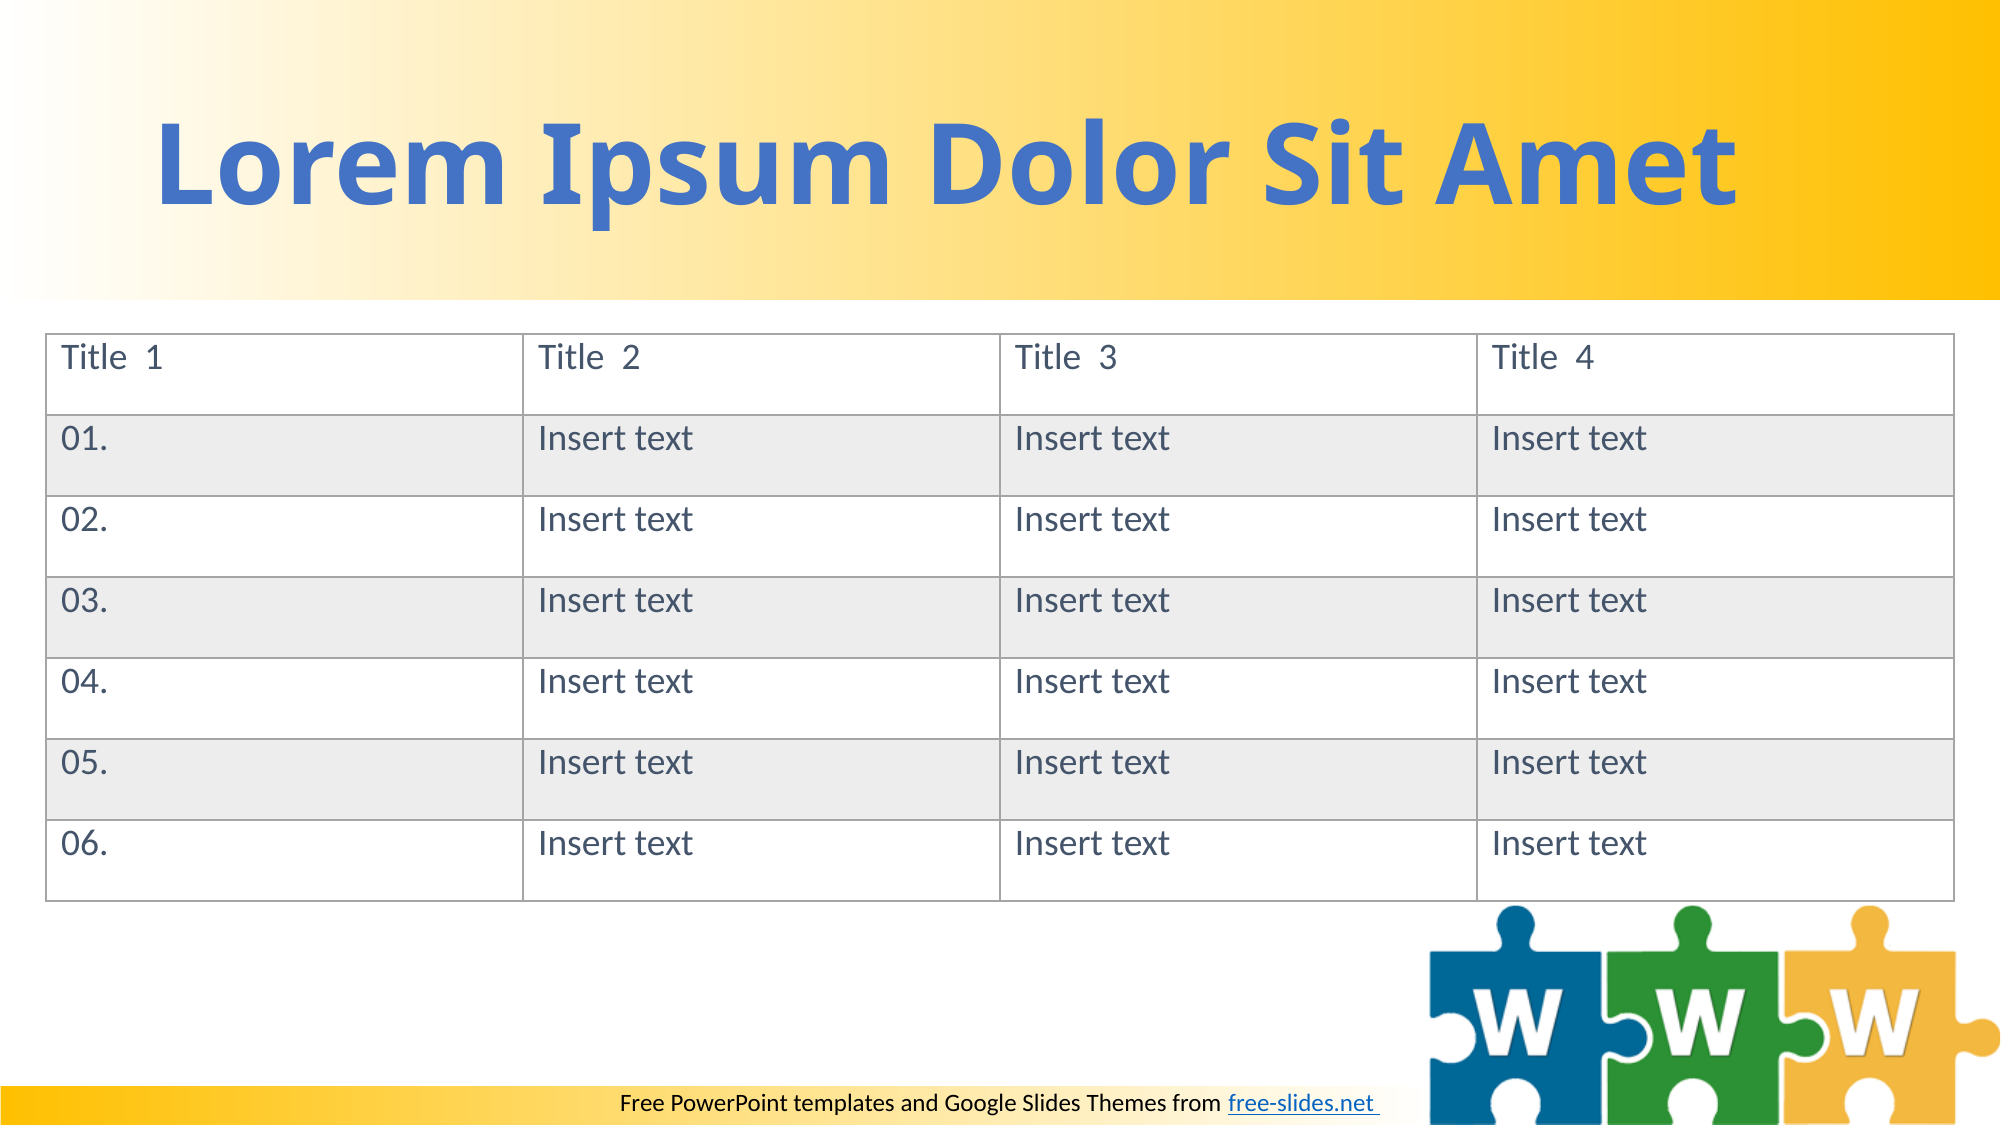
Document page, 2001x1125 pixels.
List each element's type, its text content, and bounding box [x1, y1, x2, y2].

table_cell 01. [47, 416, 522, 495]
table_cell Insert text [524, 740, 999, 819]
table_cell Insert text [1478, 659, 1953, 738]
table_cell Insert text [1478, 578, 1953, 657]
table_cell 04. [47, 659, 522, 738]
picture [0, 0, 2001, 1125]
table_cell 05. [47, 740, 522, 819]
table_cell Insert text [524, 578, 999, 657]
table_cell 06. [47, 821, 522, 900]
table_cell Insert text [1478, 416, 1953, 495]
title Lorem Ipsum Dolor Sit Amet [137, 59, 1863, 278]
table_cell Insert text [524, 821, 999, 900]
table_cell Insert text [1001, 497, 1476, 576]
table_cell 03. [47, 578, 522, 657]
table_cell Insert text [524, 416, 999, 495]
table_cell Insert text [524, 659, 999, 738]
table_header Title 2 [524, 335, 999, 414]
table_cell Insert text [1478, 740, 1953, 819]
table_cell Insert text [1001, 740, 1476, 819]
table_header Title 4 [1478, 335, 1953, 414]
table_cell Insert text [1001, 578, 1476, 657]
table_cell Insert text [524, 497, 999, 576]
table_cell Insert text [1001, 821, 1476, 900]
table_cell Insert text [1478, 821, 1953, 900]
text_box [309, 1087, 313, 1125]
table_header Title 3 [1001, 335, 1476, 414]
table_cell 02. [47, 497, 522, 576]
table_cell Insert text [1478, 497, 1953, 576]
table_cell Insert text [1001, 659, 1476, 738]
table_header Title 1 [47, 335, 522, 414]
text_box Free PowerPoint templates and Google Slides Themes from free-slides.net [605, 1079, 1395, 1125]
table_cell Insert text [1001, 416, 1476, 495]
